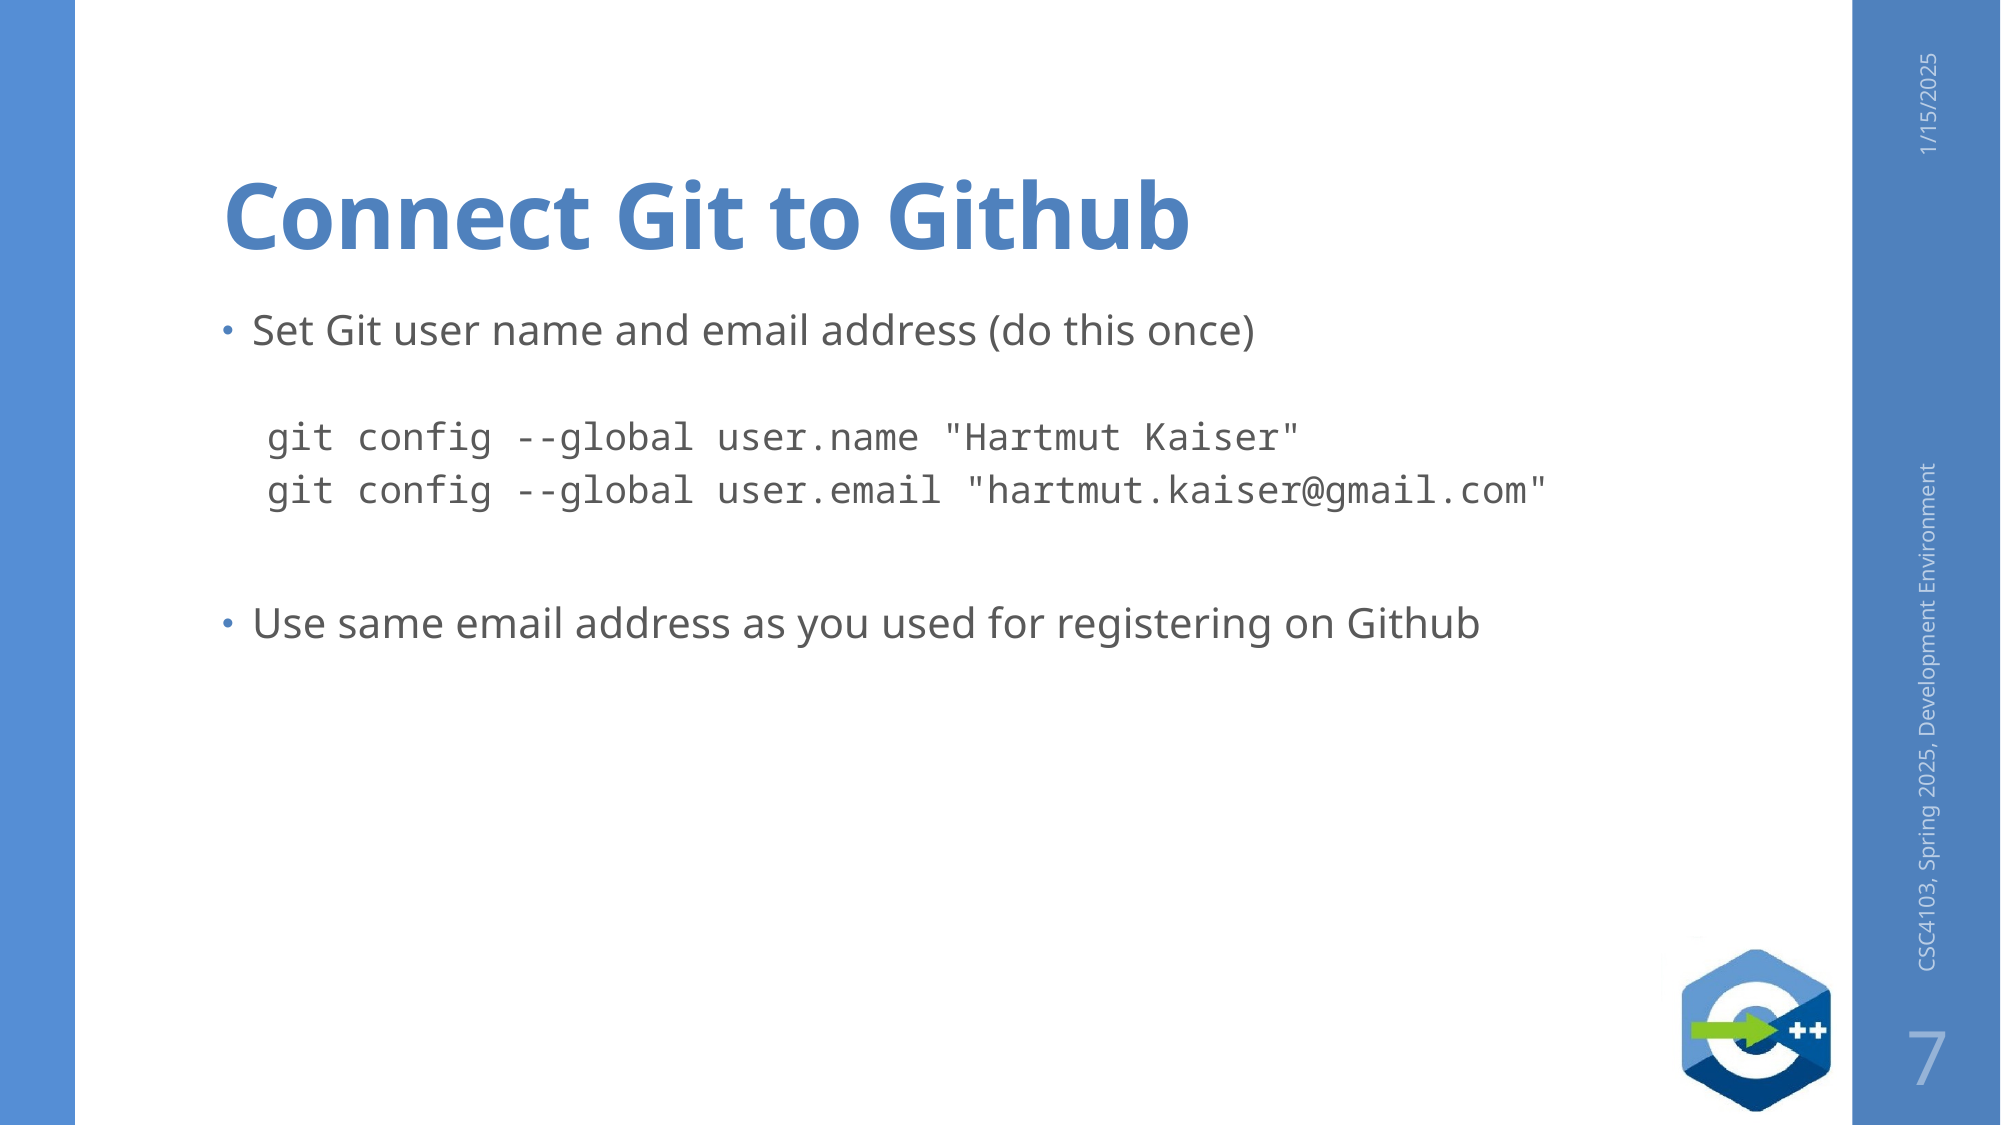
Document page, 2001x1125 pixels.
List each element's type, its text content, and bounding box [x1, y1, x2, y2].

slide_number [1897, 37, 1958, 351]
slide_number 7 [1852, 1012, 2000, 1110]
list Set Git user name and email address (do this once) git config --global user.name "Hartmut Kaiser" git config --global user.email "hartmut.kaiser@gmail.com" Use same email address as you used for registering on Github [206, 299, 1617, 1014]
title Connect Git to Github [206, 48, 1797, 278]
footer CSC4103, Spring 2025, Development Environment [1897, 400, 1958, 988]
picture [1661, 936, 1851, 1125]
